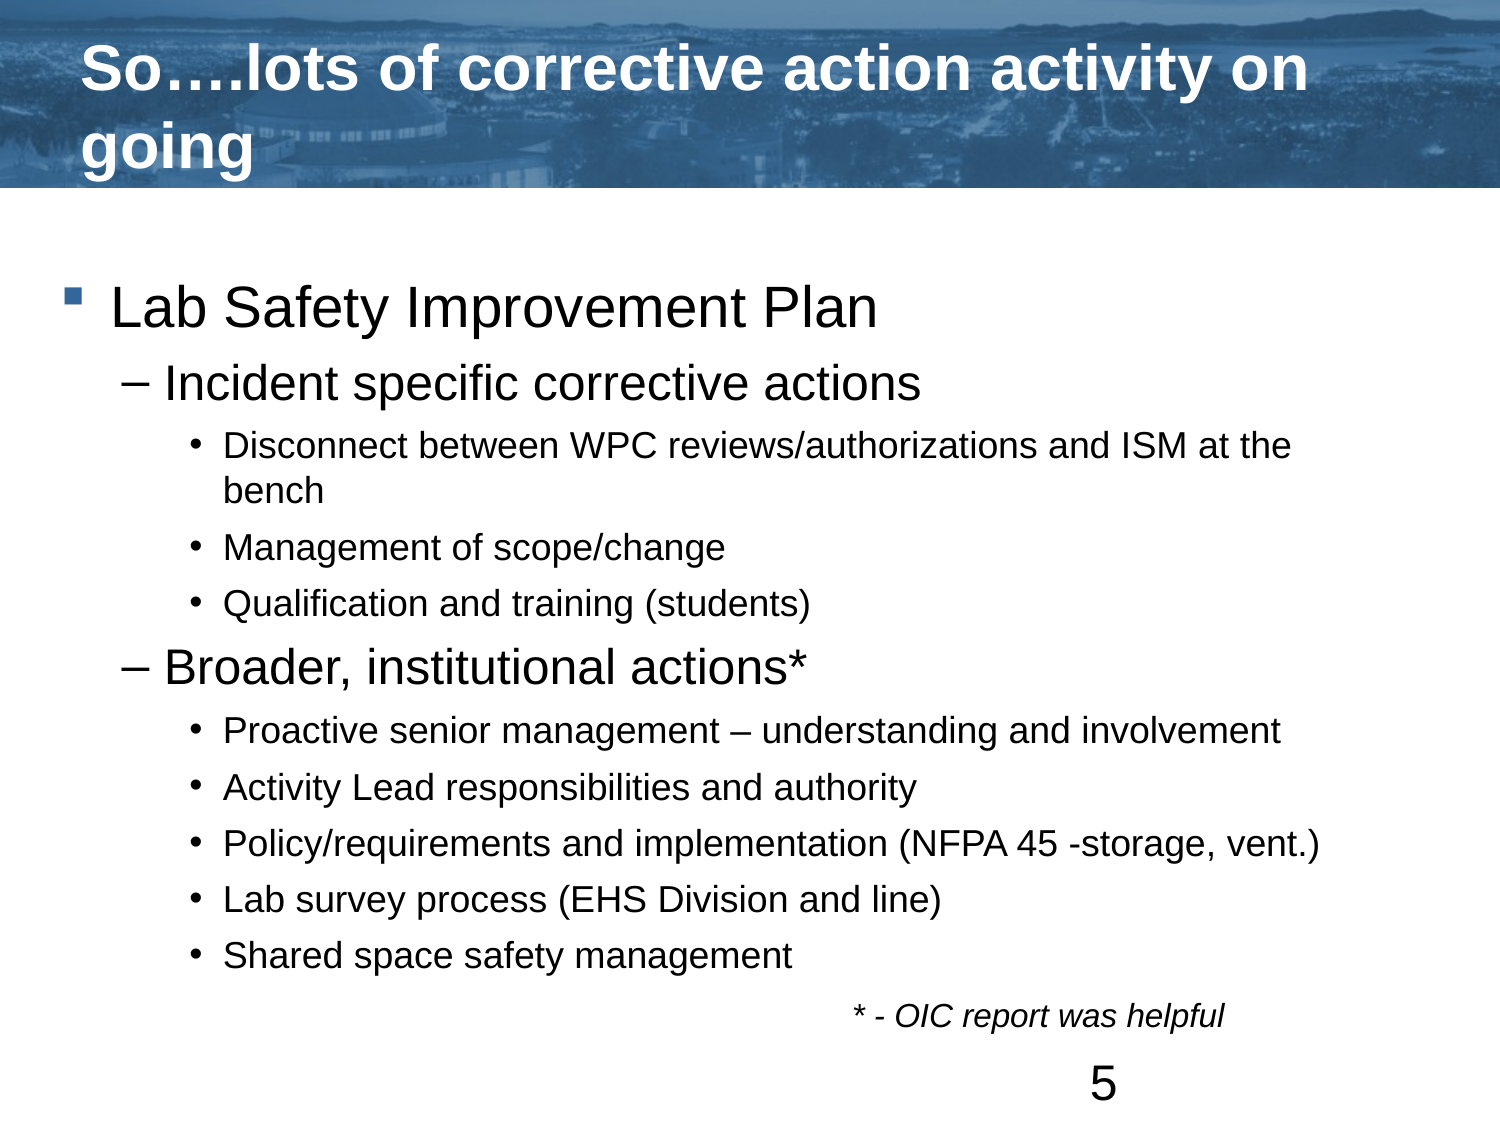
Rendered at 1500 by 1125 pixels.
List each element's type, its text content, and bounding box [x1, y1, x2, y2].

text_box * - OIC report was helpful [837, 987, 1313, 1042]
picture [0, 0, 1500, 188]
title So….lots of corrective action activity on going [74, 34, 1426, 173]
slide_number 5 [1074, 1042, 1425, 1103]
list Lab Safety Improvement Plan Incident specific corrective actions Disconnect between WPC reviews/authorizations and ISM at the bench Management of scope/change Qualification and training (students) Broader, institutional actions* Proactive senior management – understanding and involvement Activity Lead responsibilities and authority Policy/requirements and implementation (NFPA 45 -storage, vent.) Lab survey process (EHS Division and line) Shared space safety management [53, 262, 1405, 924]
